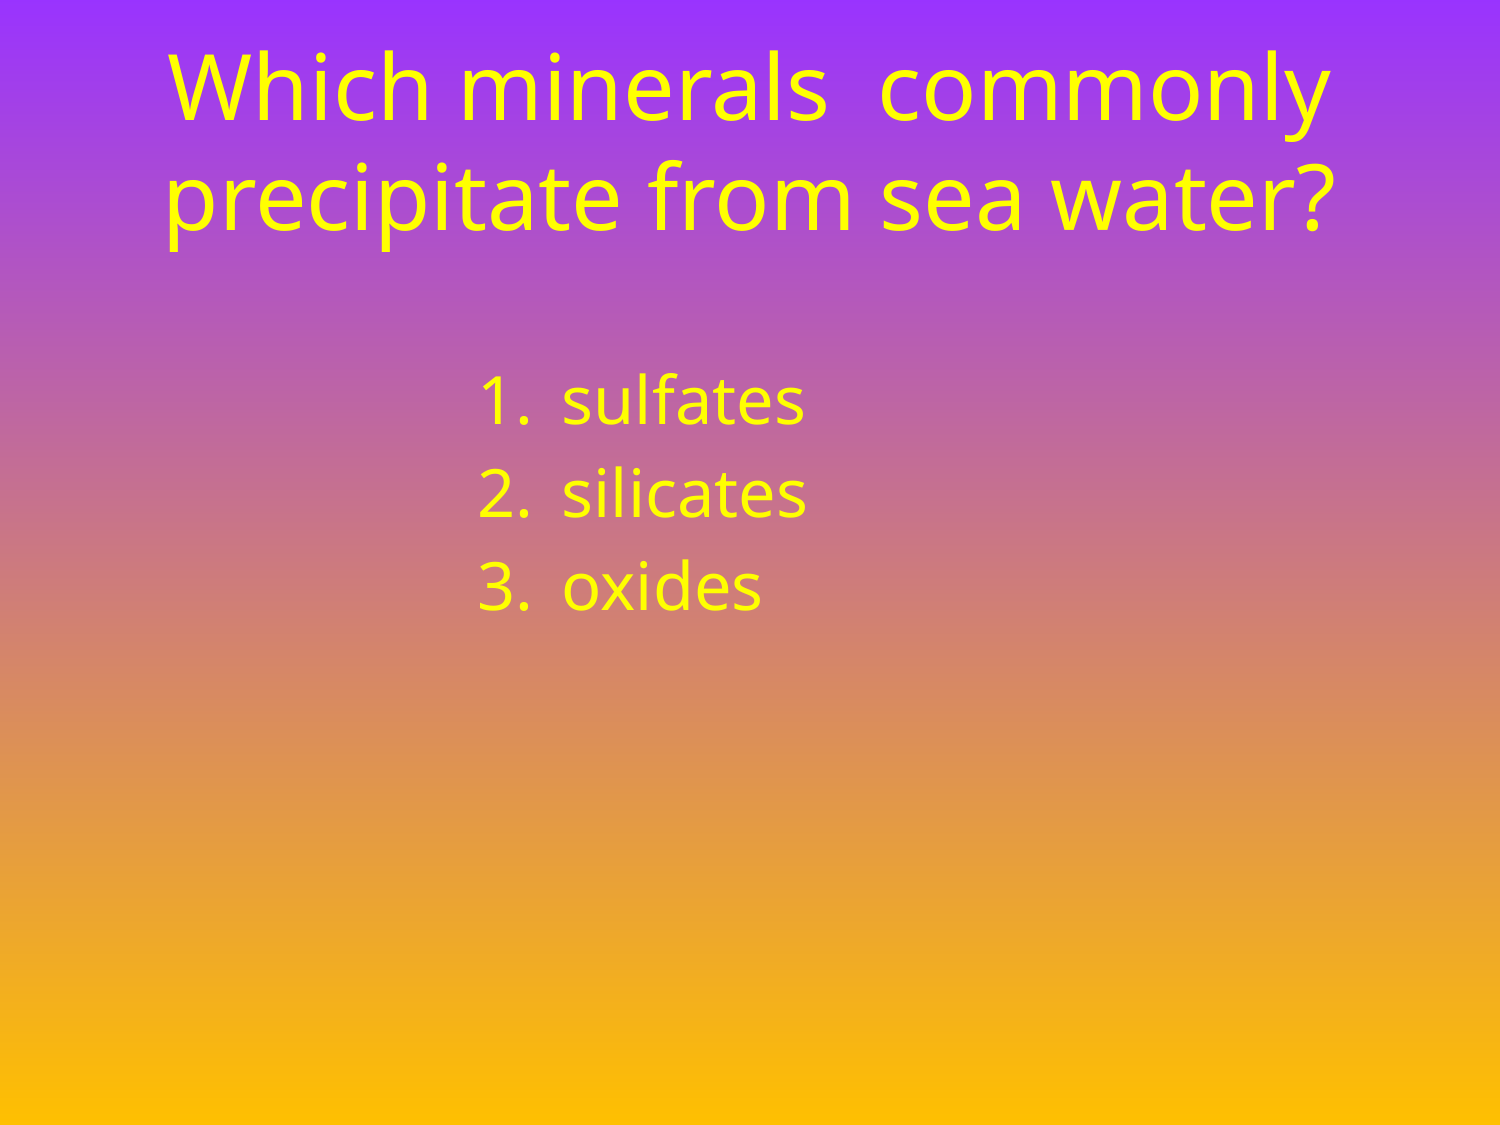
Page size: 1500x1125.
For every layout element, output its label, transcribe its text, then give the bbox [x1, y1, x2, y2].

title Which minerals commonly precipitate from sea water? [74, 44, 1426, 233]
list sulfates silicates oxides [462, 349, 1138, 1093]
